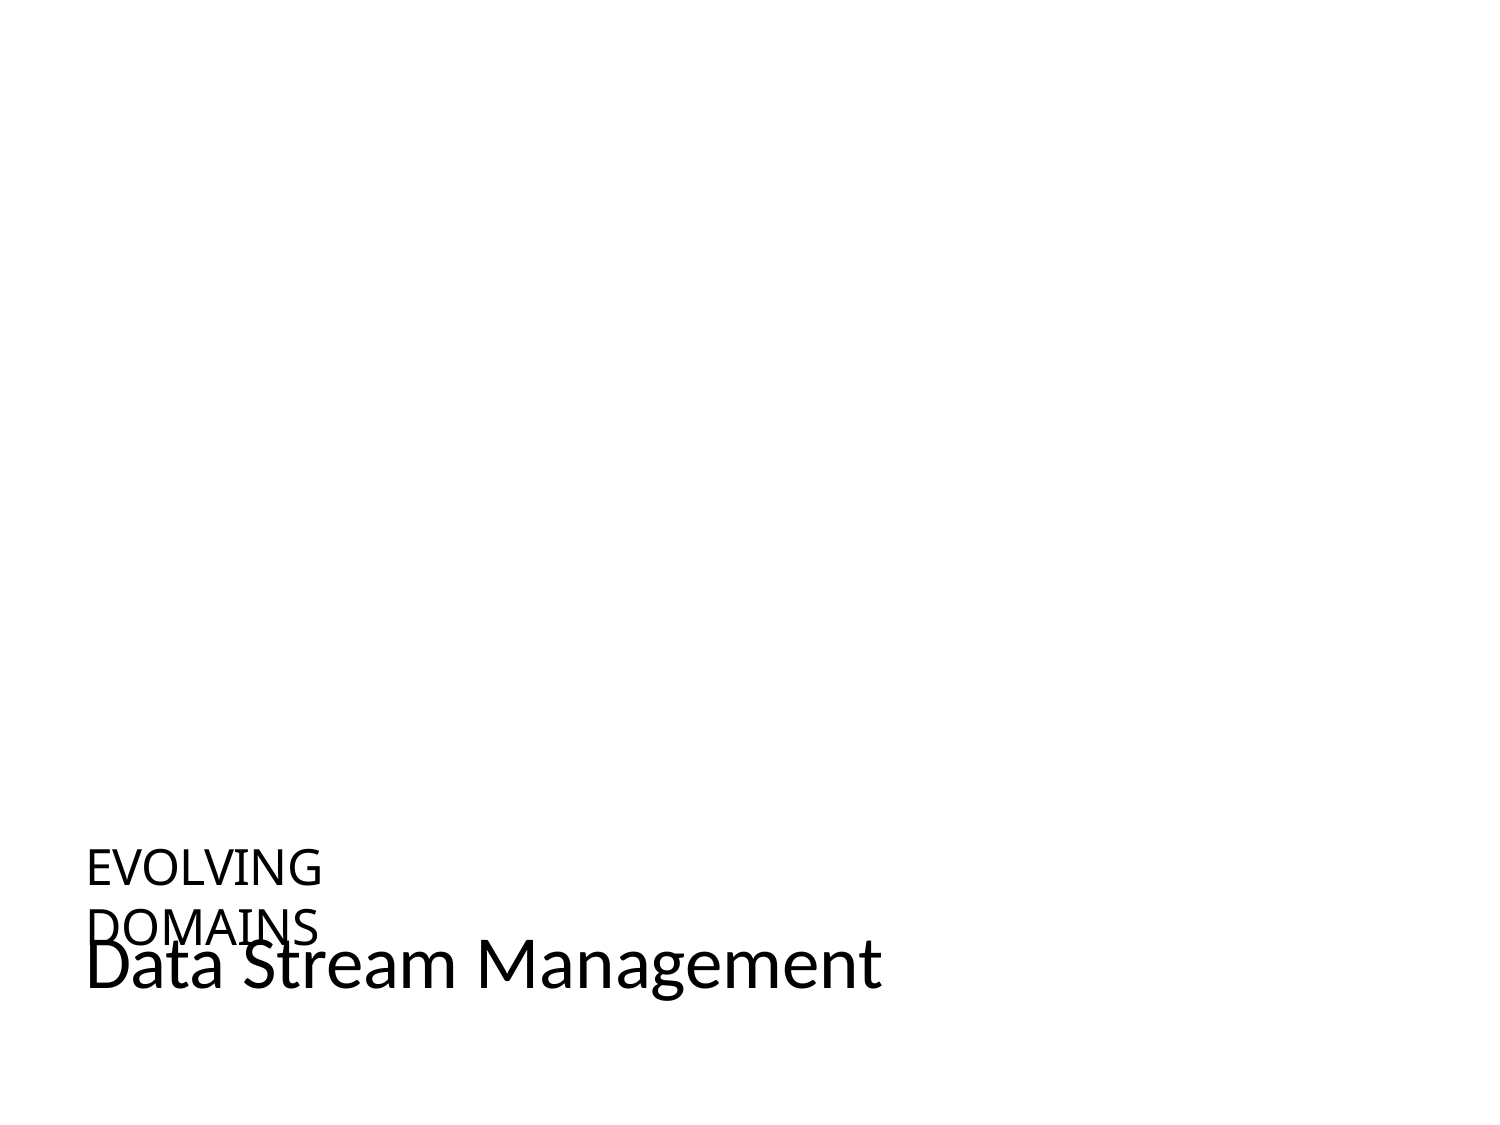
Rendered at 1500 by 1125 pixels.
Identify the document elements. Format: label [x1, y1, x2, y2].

text_box [83, 833, 890, 1004]
